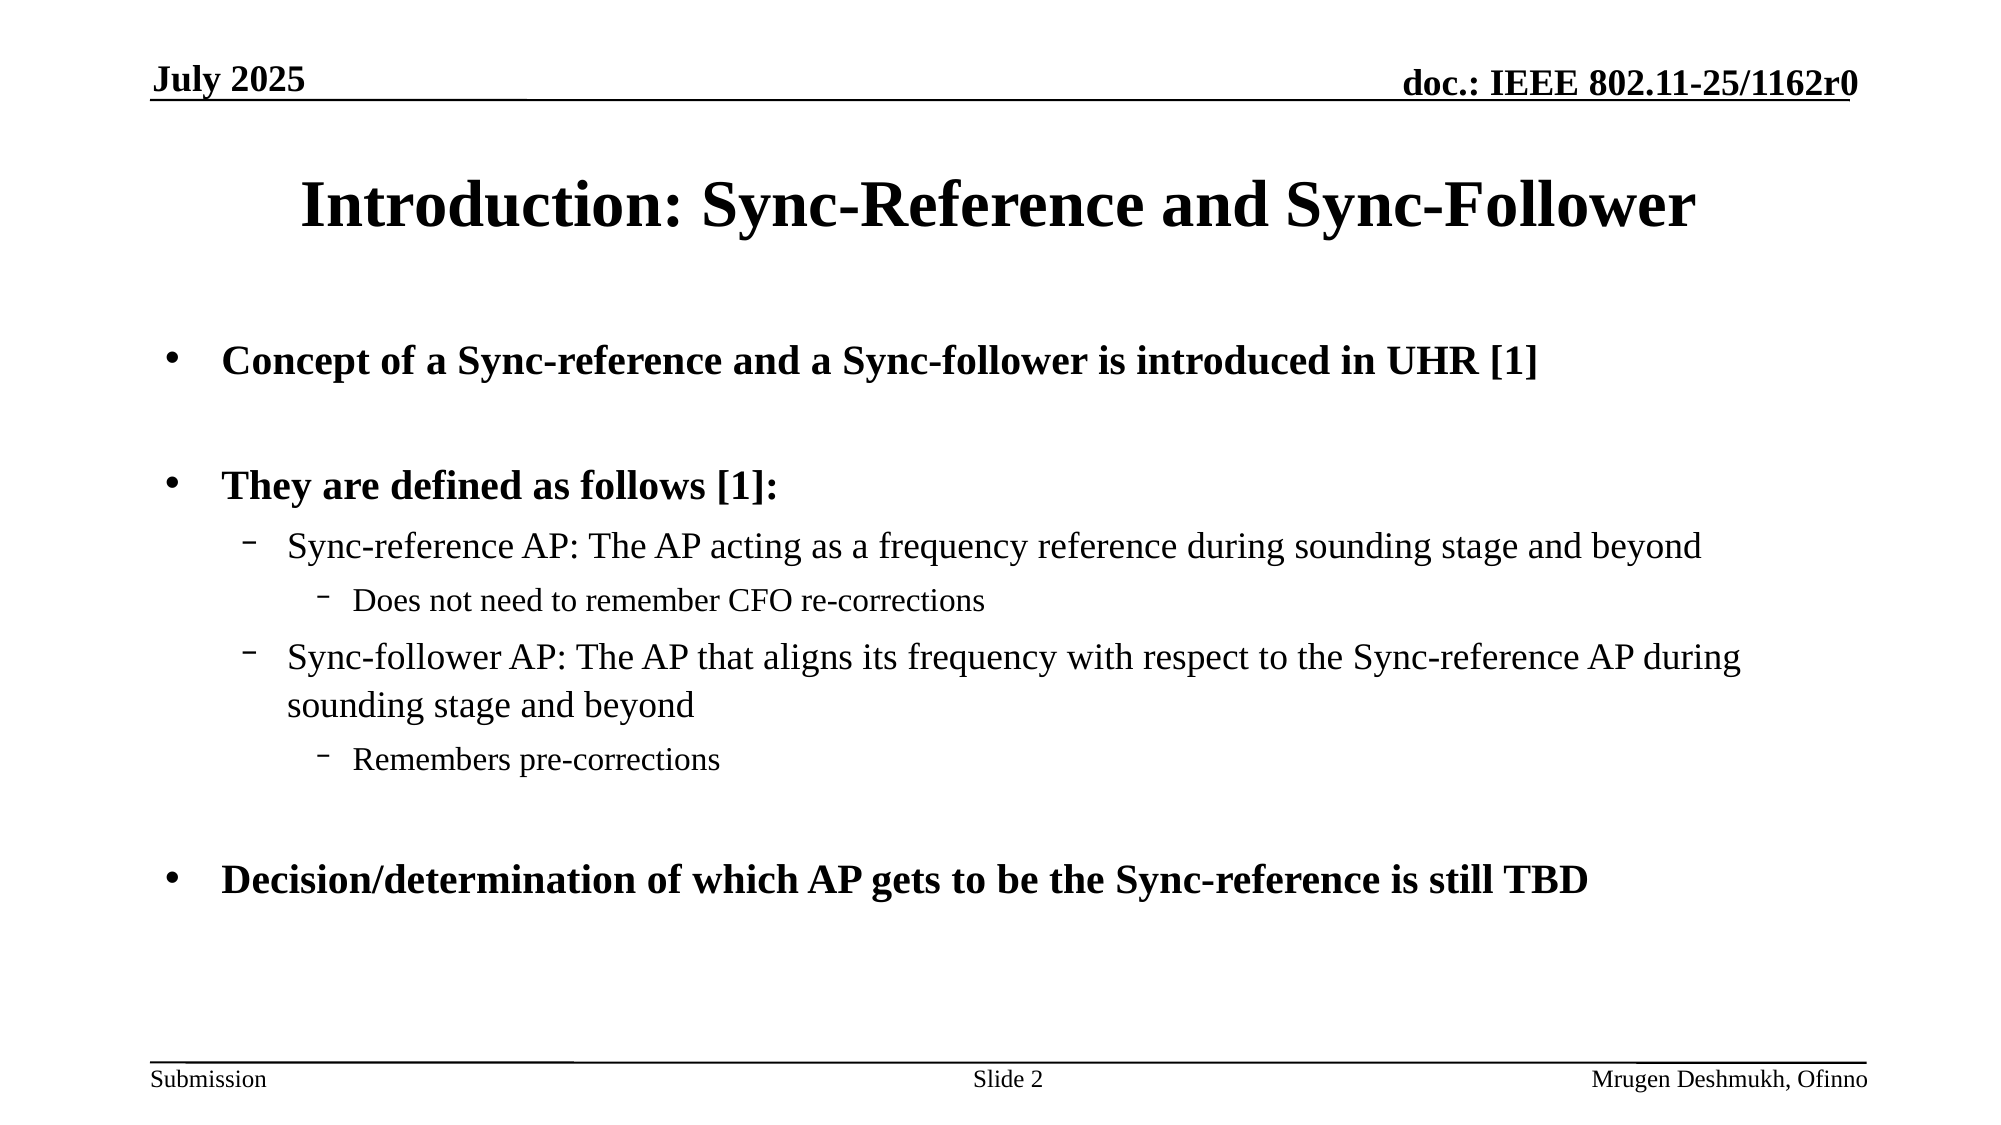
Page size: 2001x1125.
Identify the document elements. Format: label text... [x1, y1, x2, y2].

list Concept of a Sync-reference and a Sync-follower is introduced in UHR [1] They are defined as follows [1]: Sync-reference AP: The AP acting as a frequency reference during sounding stage and beyond Does not need to remember CFO re-corrections Sync-follower AP: The AP that aligns its frequency with respect to the Sync-reference AP during sounding stage and beyond Remembers pre-corrections Decision/determination of which AP gets to be the Sync-reference is still TBD [149, 324, 1850, 1000]
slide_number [152, 54, 563, 100]
title Introduction: Sync-Reference and Sync-Follower [149, 112, 1850, 288]
slide_number Slide 2 [950, 1061, 1067, 1123]
footer Mrugen Deshmukh, Ofinno [1171, 1061, 1869, 1093]
